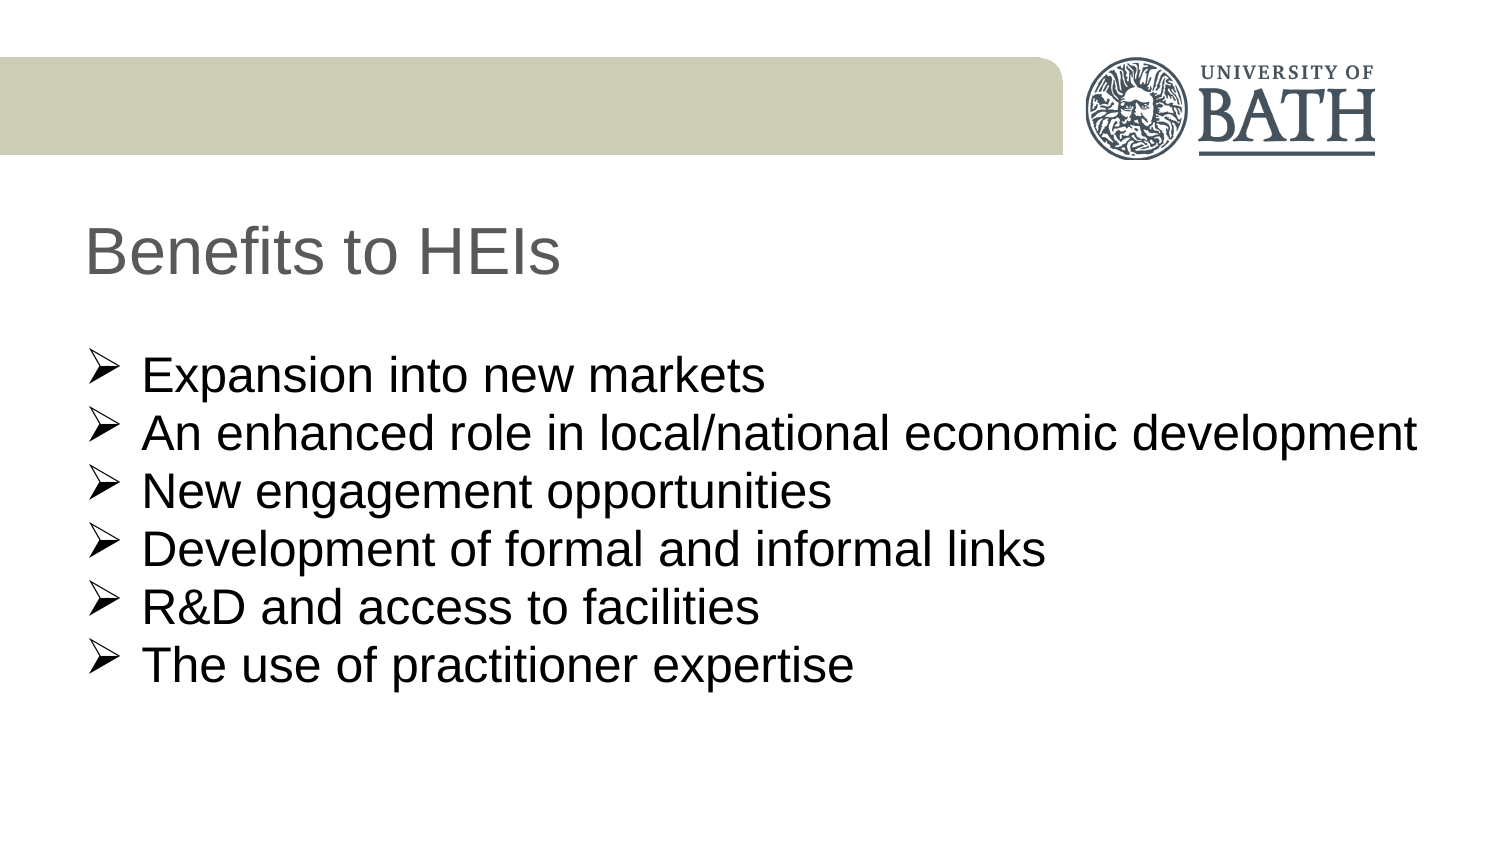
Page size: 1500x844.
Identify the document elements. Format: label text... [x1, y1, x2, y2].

list Expansion into new markets An enhanced role in local/national economic development New engagement opportunities Development of formal and informal links R&D and access to facilities The use of practitioner expertise [70, 347, 1440, 760]
picture [0, 57, 1063, 155]
list Benefits to HEIs [70, 200, 1061, 302]
